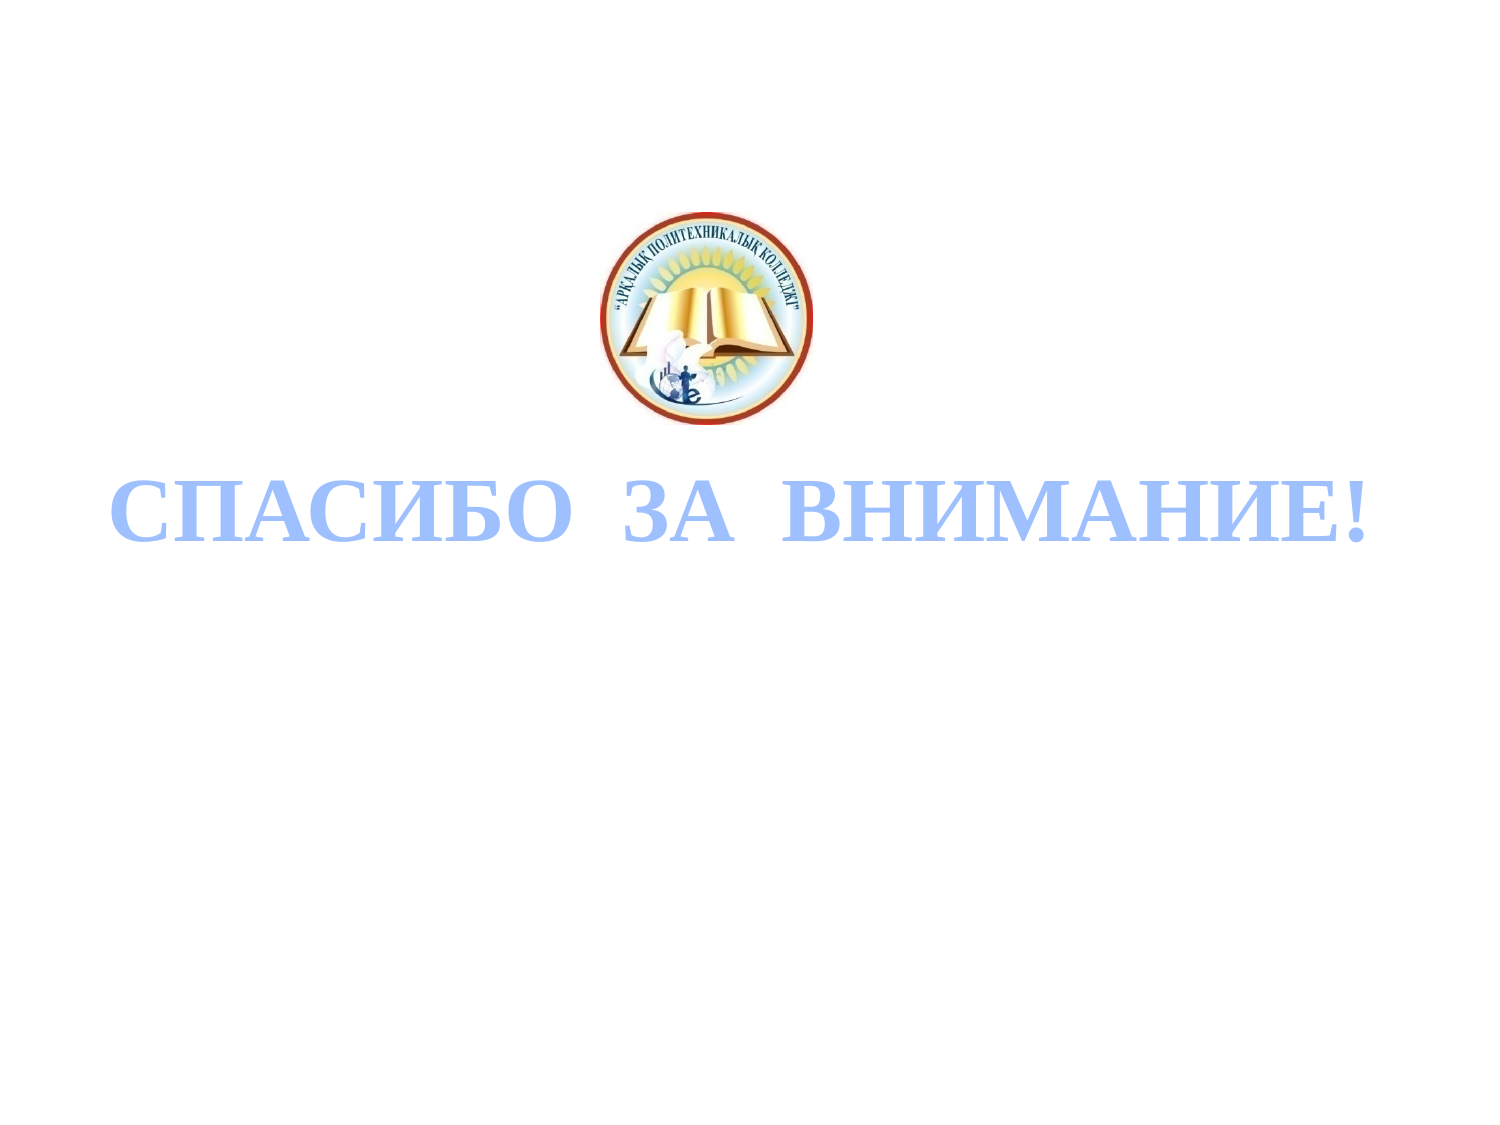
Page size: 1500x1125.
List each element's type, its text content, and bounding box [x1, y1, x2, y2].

picture [599, 212, 813, 426]
text_box СПАСИБО ЗА ВНИМАНИЕ! [68, 442, 1413, 568]
